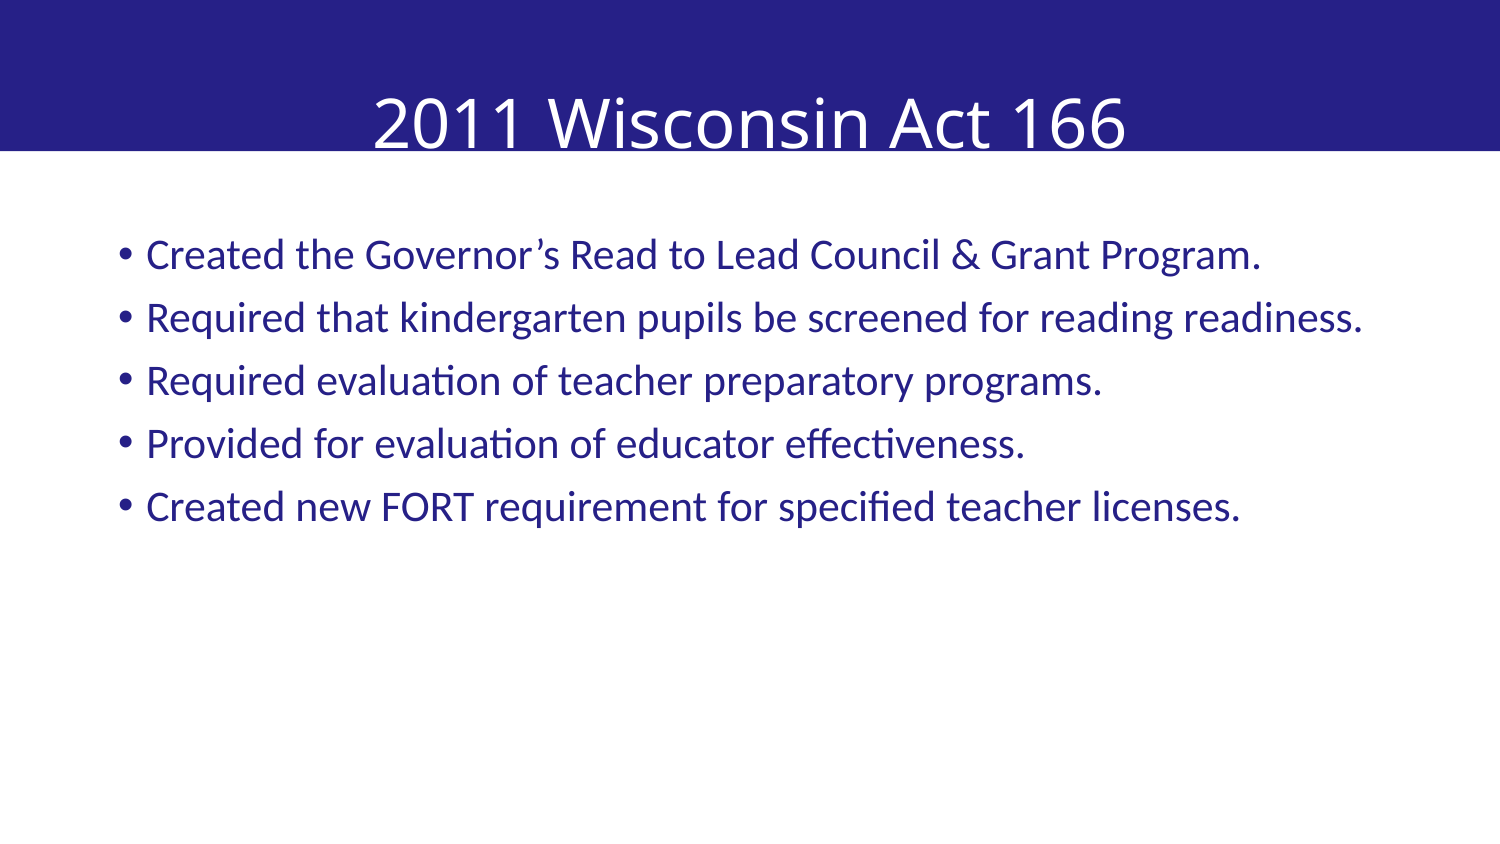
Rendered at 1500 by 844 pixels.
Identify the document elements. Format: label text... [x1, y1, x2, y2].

title 2011 Wisconsin Act 166 [103, 44, 1397, 208]
list Created the Governor’s Read to Lead Council & Grant Program. Required that kindergarten pupils be screened for reading readiness. Required evaluation of teacher preparatory programs. Provided for evaluation of educator effectiveness. Created new FORT requirement for specified teacher licenses. [103, 224, 1397, 760]
